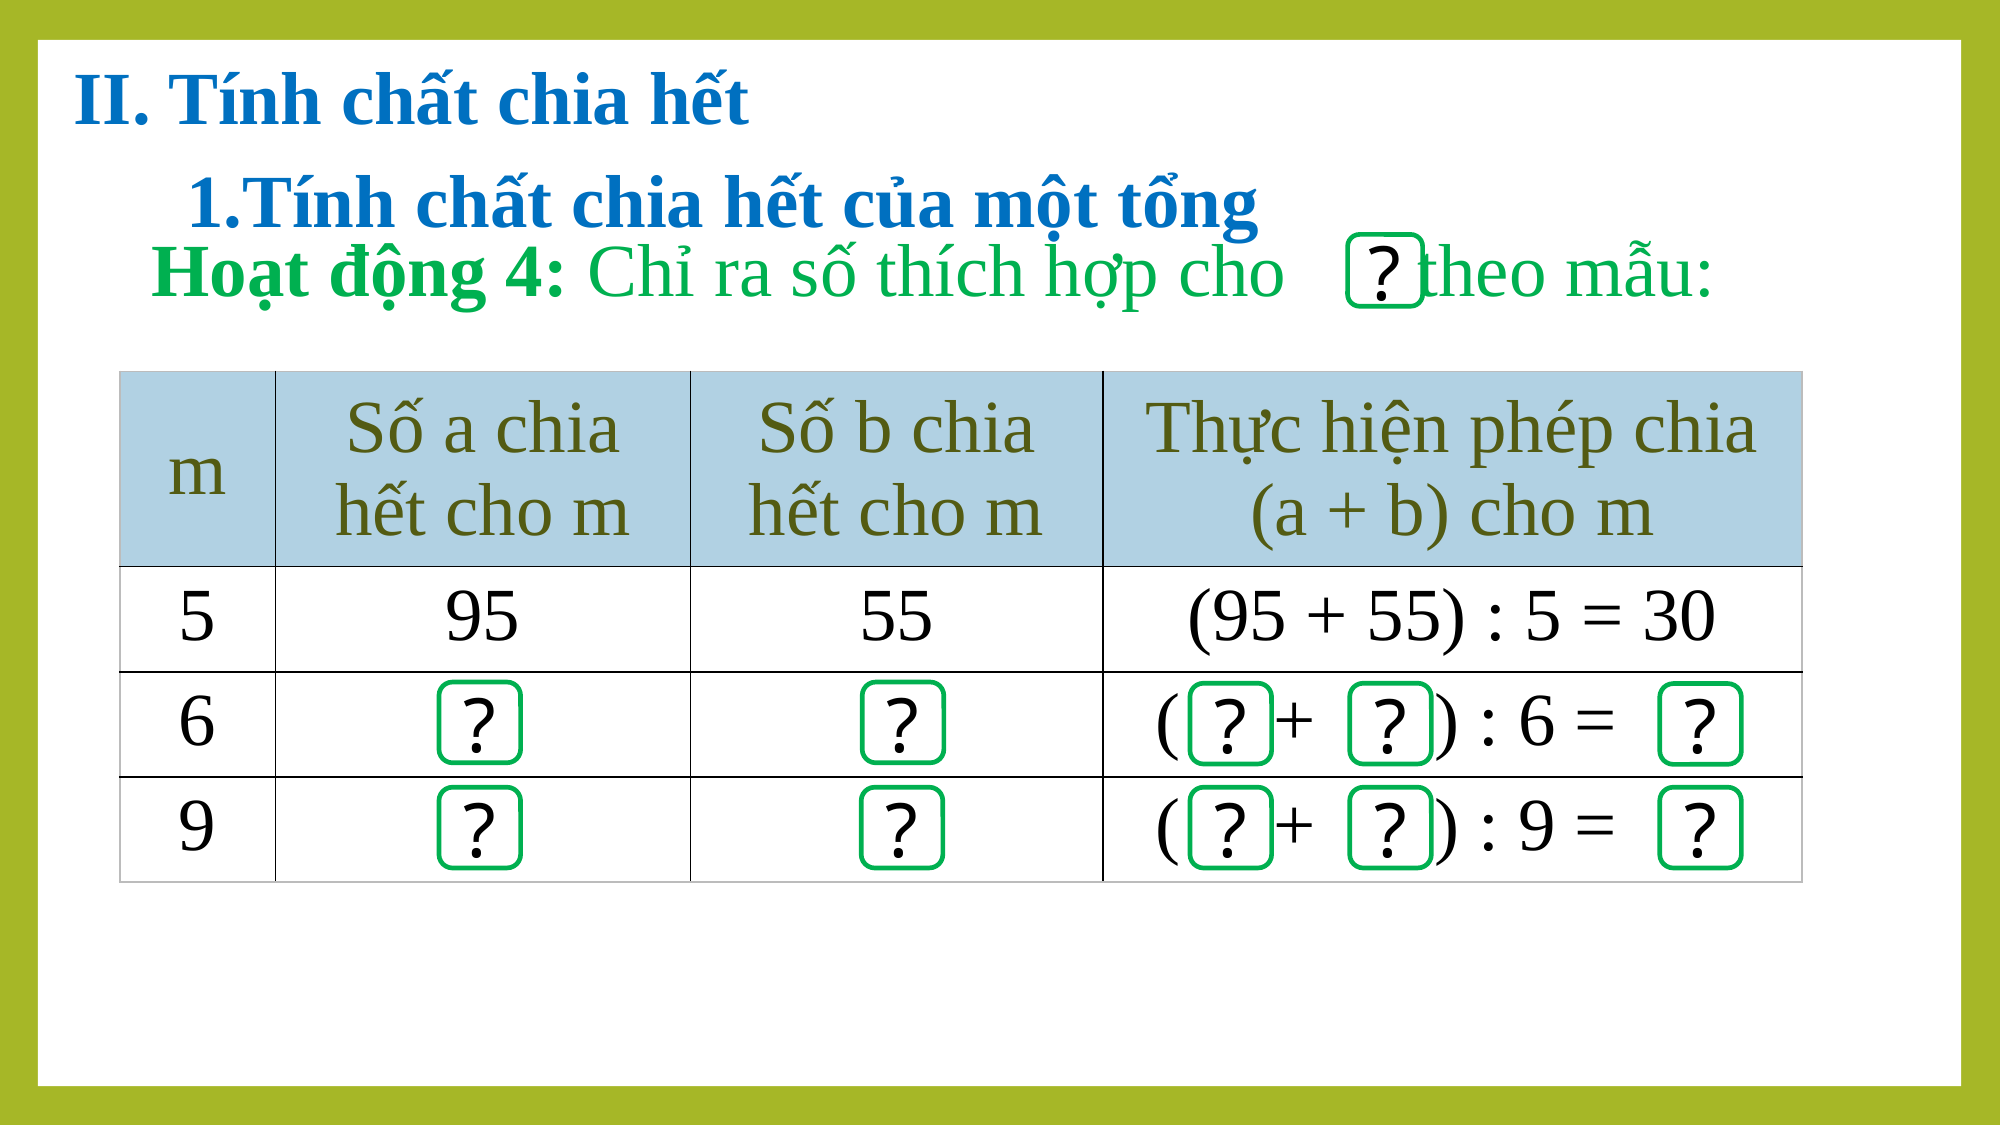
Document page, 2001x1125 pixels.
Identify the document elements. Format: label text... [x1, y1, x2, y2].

table_cell ( + )) : 6 = [1104, 673, 1801, 776]
text_box ? [437, 785, 523, 870]
table_cell 95 [276, 567, 690, 671]
table_cell 55 [691, 567, 1102, 671]
text_box ? [1188, 681, 1274, 766]
table_header Thực hiện phép chia (a + b) cho m [1104, 372, 1801, 566]
table_cell ( + )) : 9 = [1104, 778, 1801, 881]
table_header Số a chia hết cho m [276, 372, 690, 566]
table_header m [121, 372, 275, 566]
text_box ? [860, 680, 946, 765]
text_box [65, 213, 1821, 321]
table_header Số b chia hết cho m [691, 372, 1102, 566]
text_box ? [1658, 785, 1743, 870]
text_box ? [1188, 785, 1274, 870]
table_cell [691, 673, 1102, 776]
table_cell [276, 673, 690, 776]
text_box ? [1348, 681, 1433, 766]
table_cell 5 [121, 567, 275, 671]
table_cell 9 [121, 778, 275, 881]
text_box II. Tính chất chia hết 1.Tính chất chia hết của một tổng [58, 28, 1406, 220]
text_box ? [1348, 785, 1433, 870]
text_box ? [1658, 681, 1743, 766]
table_cell (95 + 55) : 5 = 30 [1104, 567, 1801, 671]
text_box ? [437, 680, 523, 765]
text_box ? [859, 785, 945, 870]
table_cell [691, 778, 1102, 881]
table_cell 6 [121, 673, 275, 776]
table_cell [276, 778, 690, 881]
